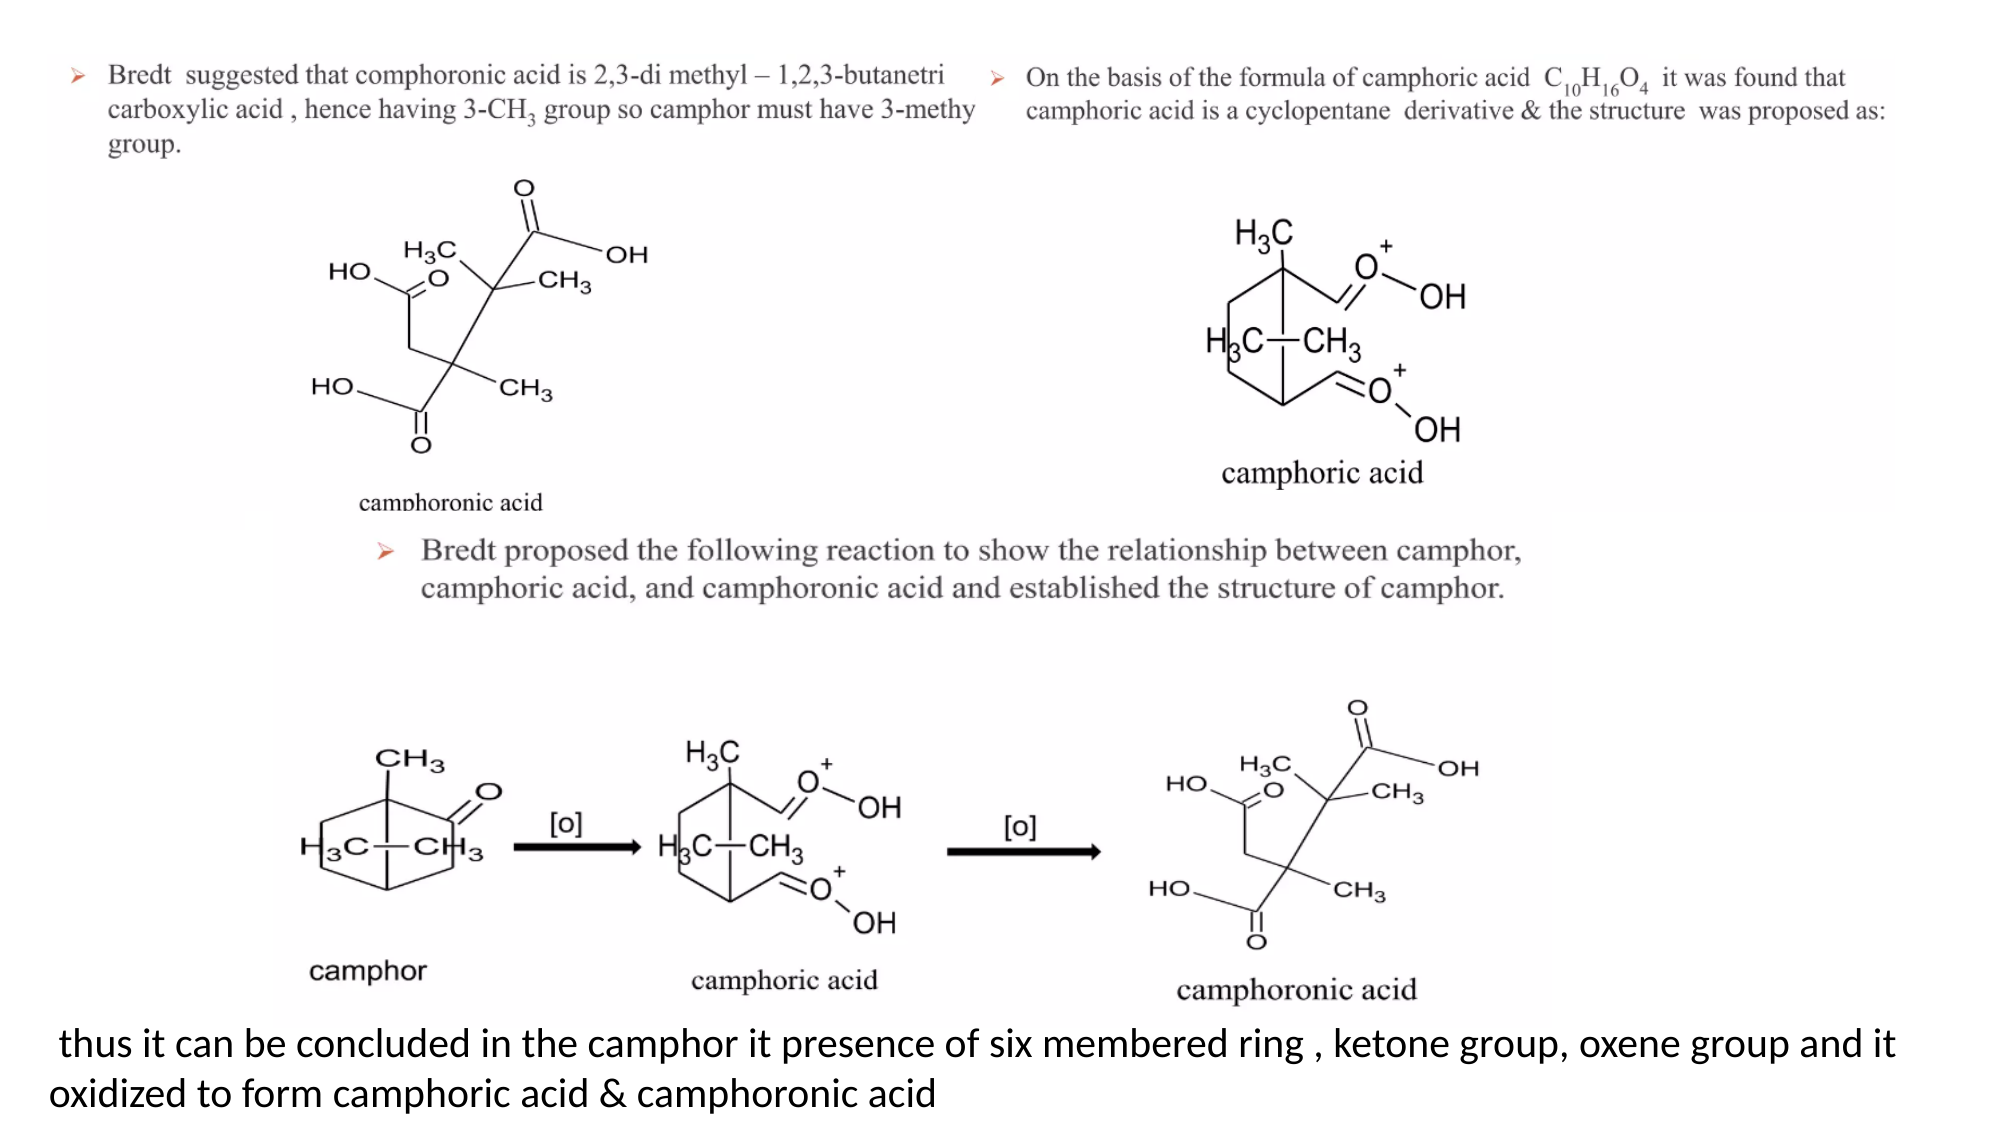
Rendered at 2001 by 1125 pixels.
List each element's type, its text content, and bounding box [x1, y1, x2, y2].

picture [47, 54, 1895, 1028]
text_box thus it can be concluded in the camphor it presence of six membered ring , ketone group, oxene group and it oxidized to form camphoric acid & camphoronic acid [34, 1008, 1988, 1124]
